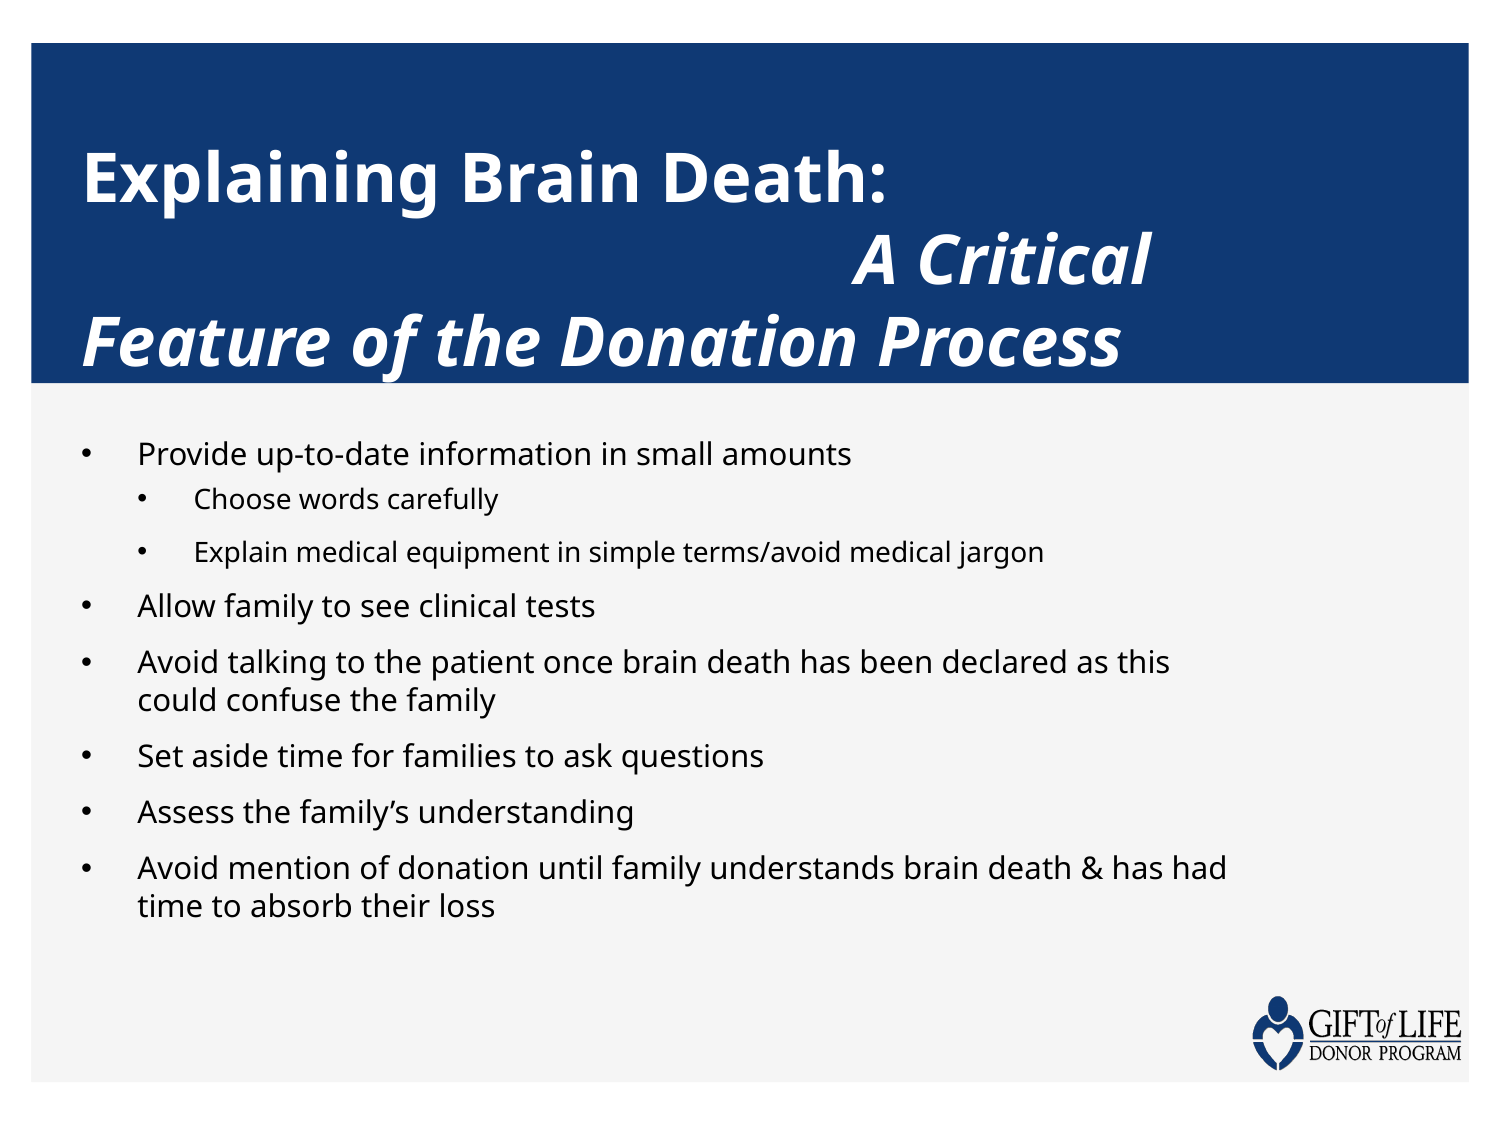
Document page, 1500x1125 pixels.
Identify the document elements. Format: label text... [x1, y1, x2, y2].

text_box Provide up-to-date information in small amounts Choose words carefully Explain medical equipment in simple terms/avoid medical jargon Allow family to see clinical tests Avoid talking to the patient once brain death has been declared as this could confuse the family Set aside time for families to ask questions Assess the family’s understanding Avoid mention of donation until family understands brain death & has had time to absorb their loss [66, 427, 1261, 931]
picture [1245, 985, 1469, 1082]
title Explaining Brain Death: A Critical Feature of the Donation Process [66, 309, 1364, 389]
